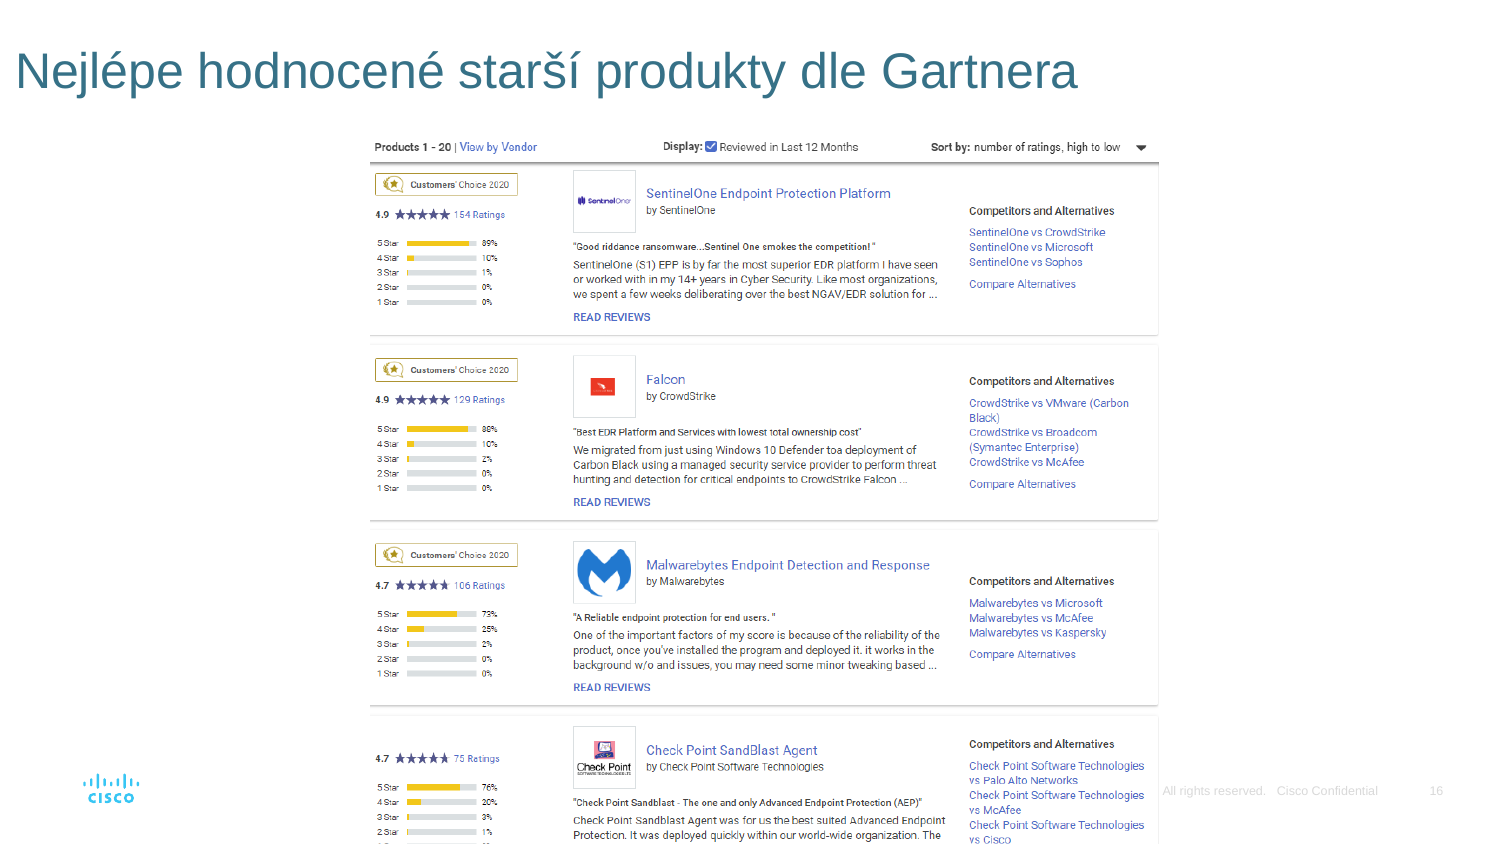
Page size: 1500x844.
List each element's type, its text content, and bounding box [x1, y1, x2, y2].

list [370, 135, 1159, 844]
title Nejlépe hodnocené starší produkty dle Gartnera [0, 6, 1500, 131]
